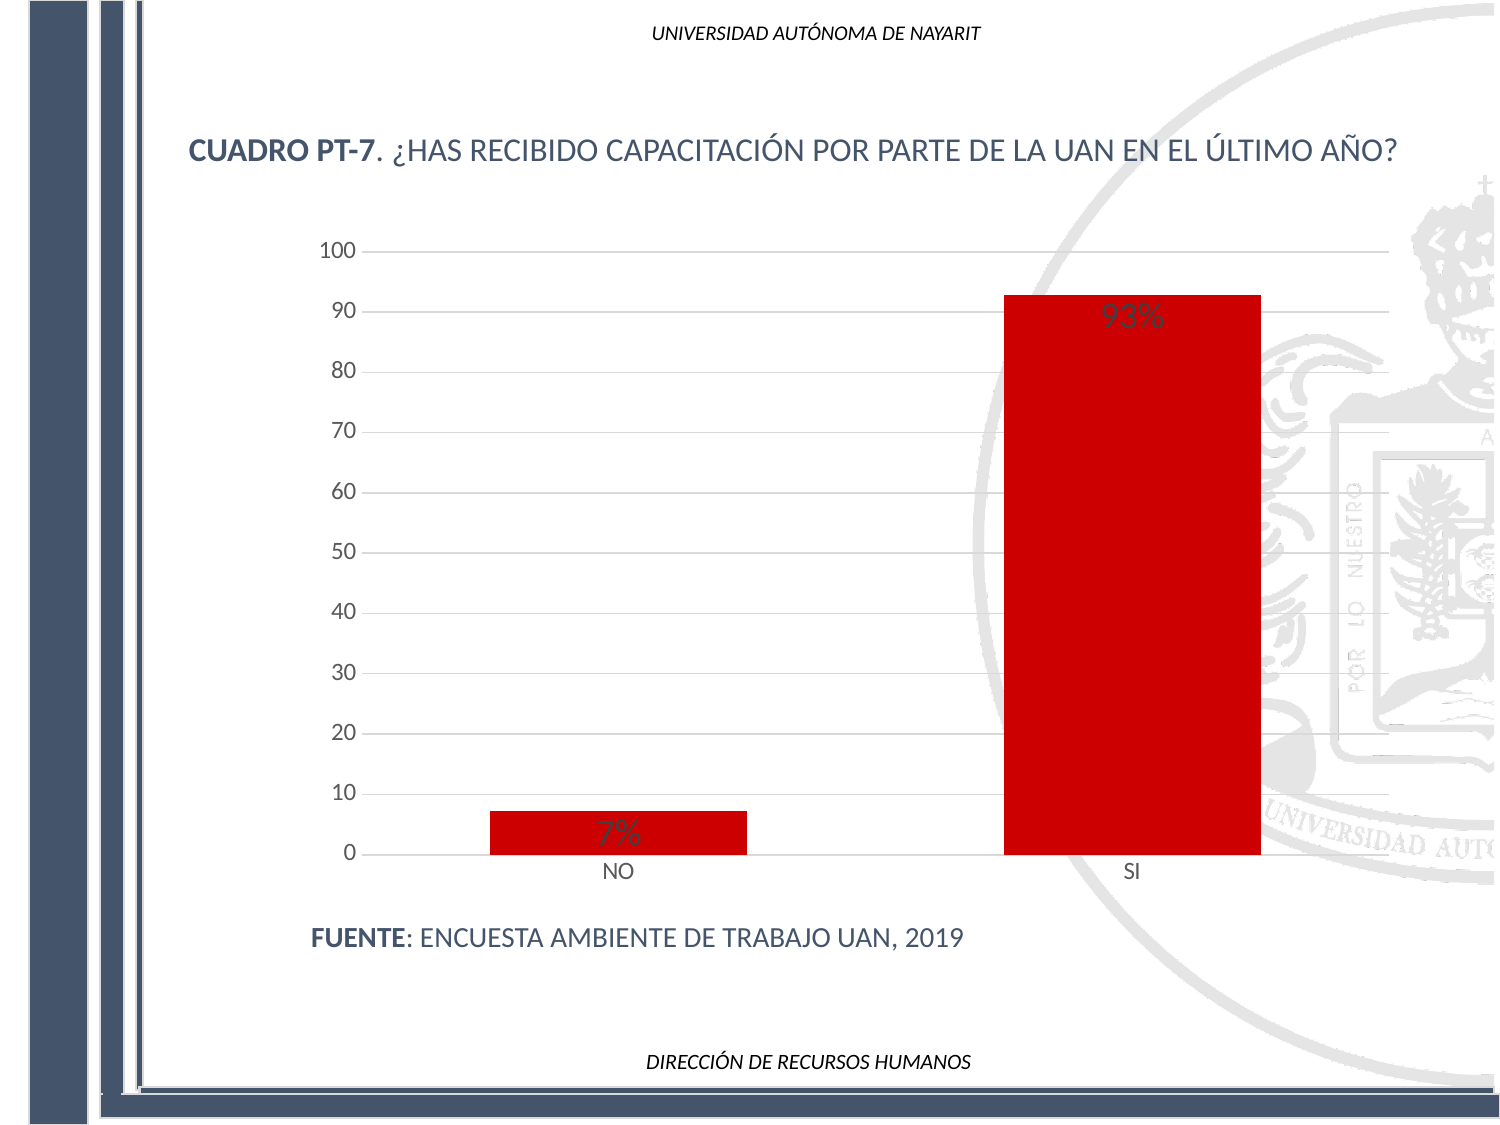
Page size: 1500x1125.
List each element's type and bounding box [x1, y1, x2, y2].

text_box [29, 0, 1500, 1125]
chart [296, 225, 1412, 900]
